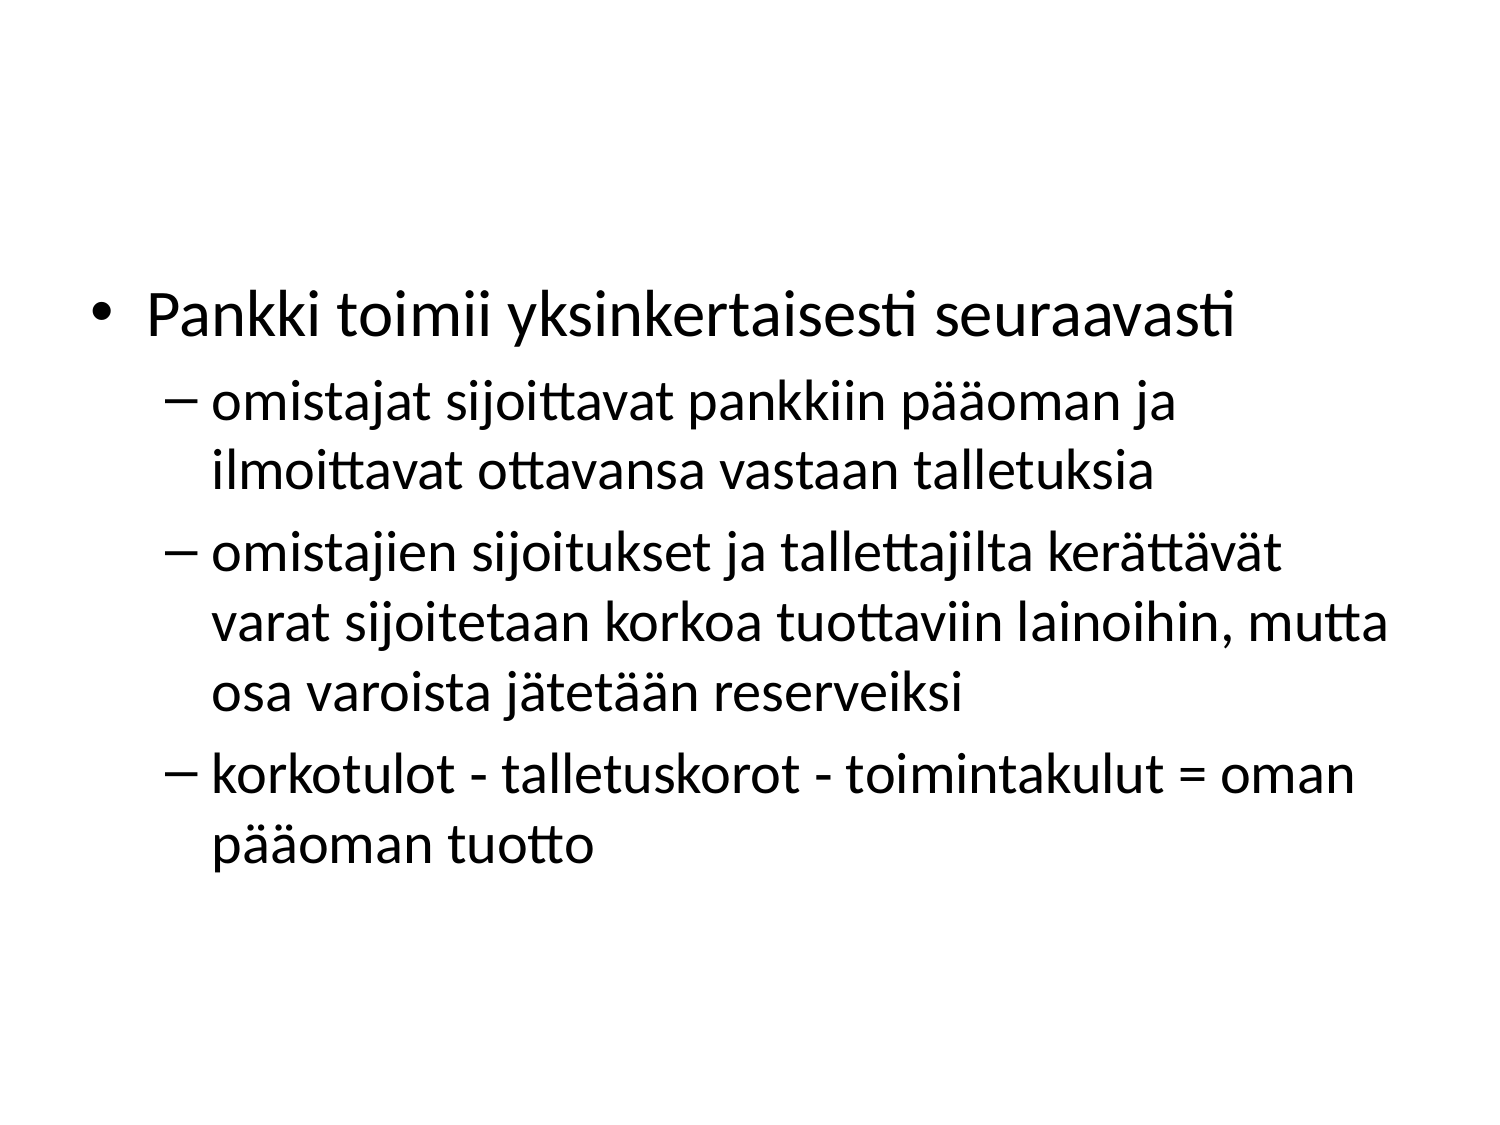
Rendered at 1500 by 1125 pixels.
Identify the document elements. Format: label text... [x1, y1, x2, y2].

list Pankki toimii yksinkertaisesti seuraavasti omistajat sijoittavat pankkiin pääoman ja ilmoittavat ottavansa vastaan talletuksia omistajien sijoitukset ja tallettajilta kerättävät varat sijoitetaan korkoa tuottaviin lainoihin, mutta osa varoista jätetään reserveiksi korkotulot ‑ talletuskorot ‑ toimintakulut = oman pääoman tuotto [75, 262, 1425, 1005]
